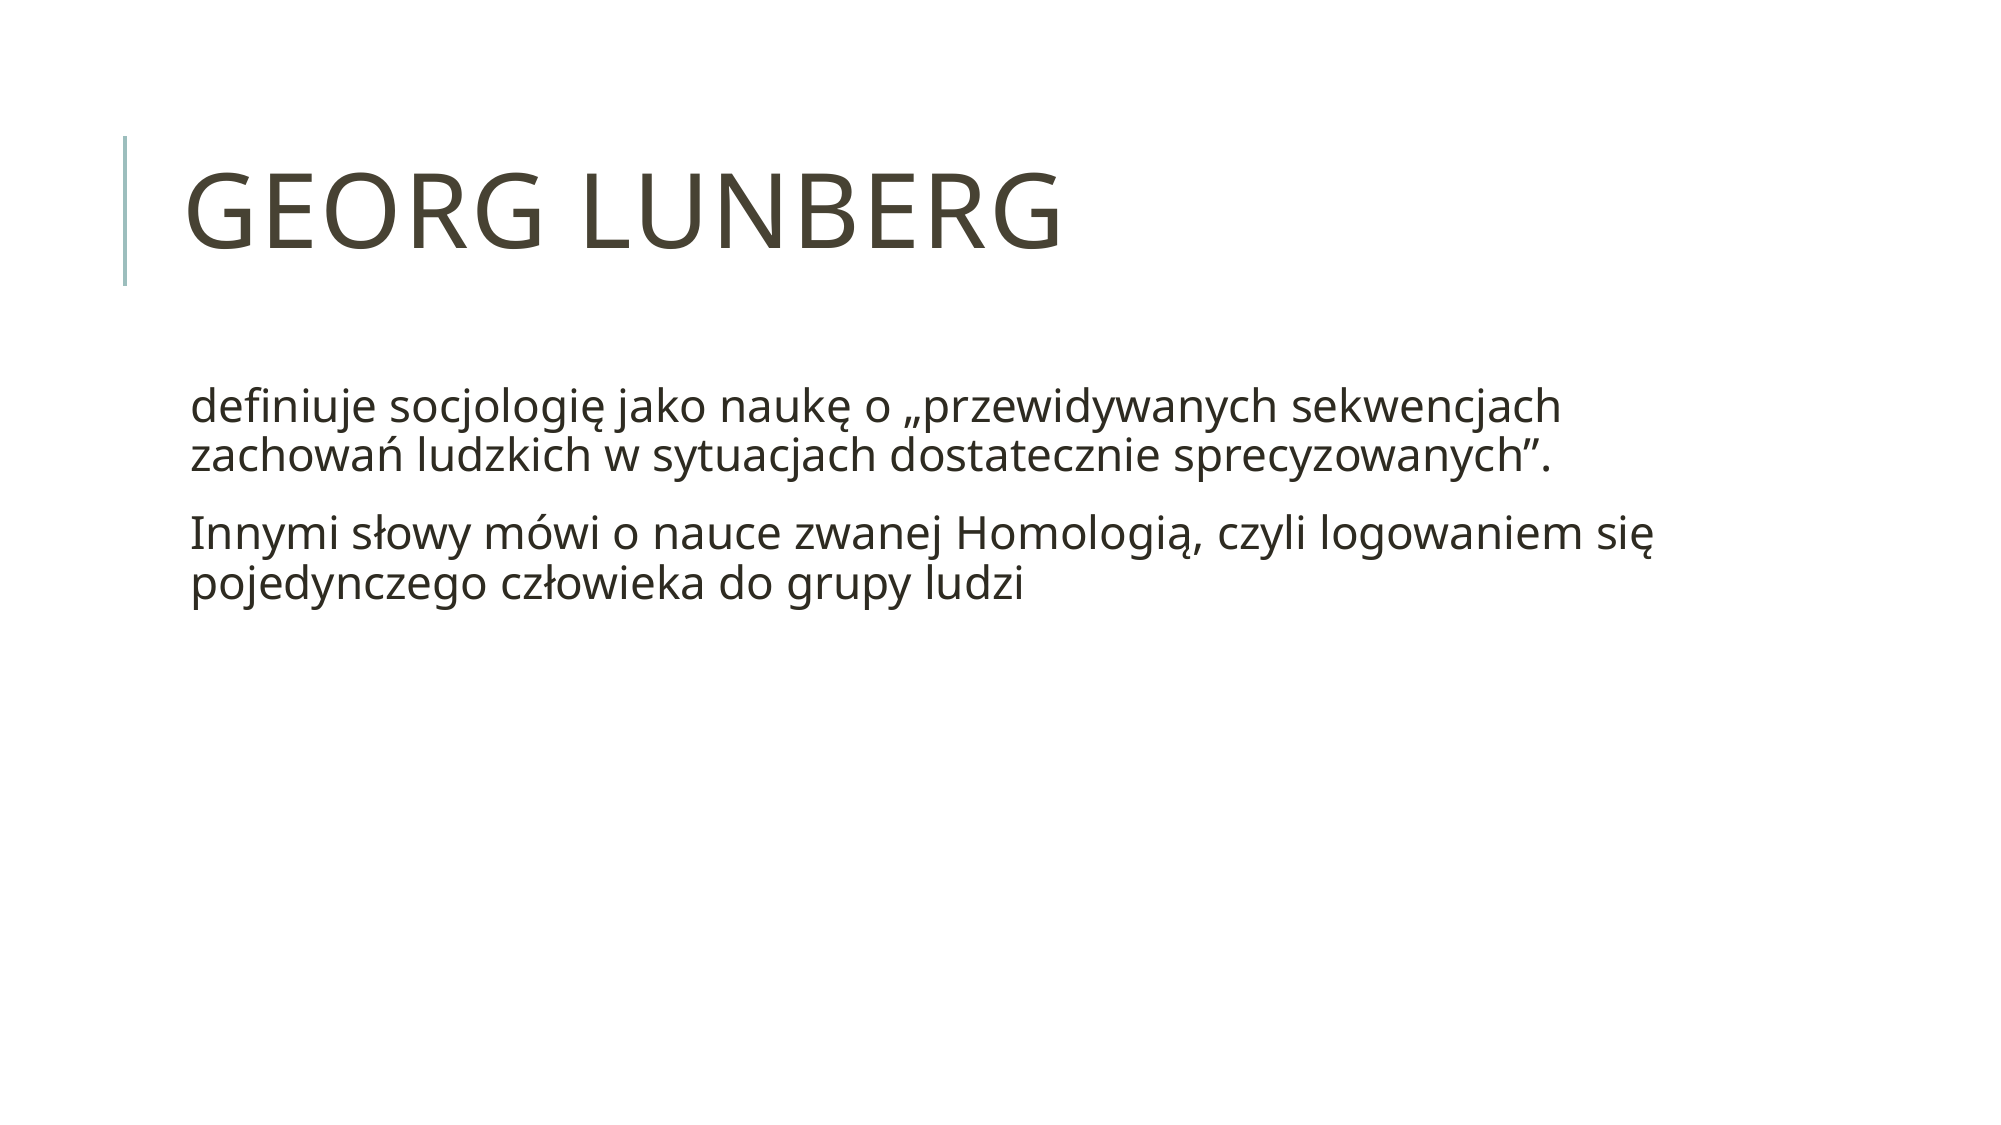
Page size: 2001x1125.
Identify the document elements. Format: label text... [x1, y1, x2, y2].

title Georg Lunberg [168, 96, 1763, 342]
list definiuje socjologię jako naukę o „przewidywanych sekwencjach zachowań ludzkich w sytuacjach dostatecznie sprecyzowanych”. Innymi słowy mówi o nauce zwanej Homologią, czyli logowaniem się pojedynczego człowieka do grupy ludzi [168, 375, 1763, 1035]
